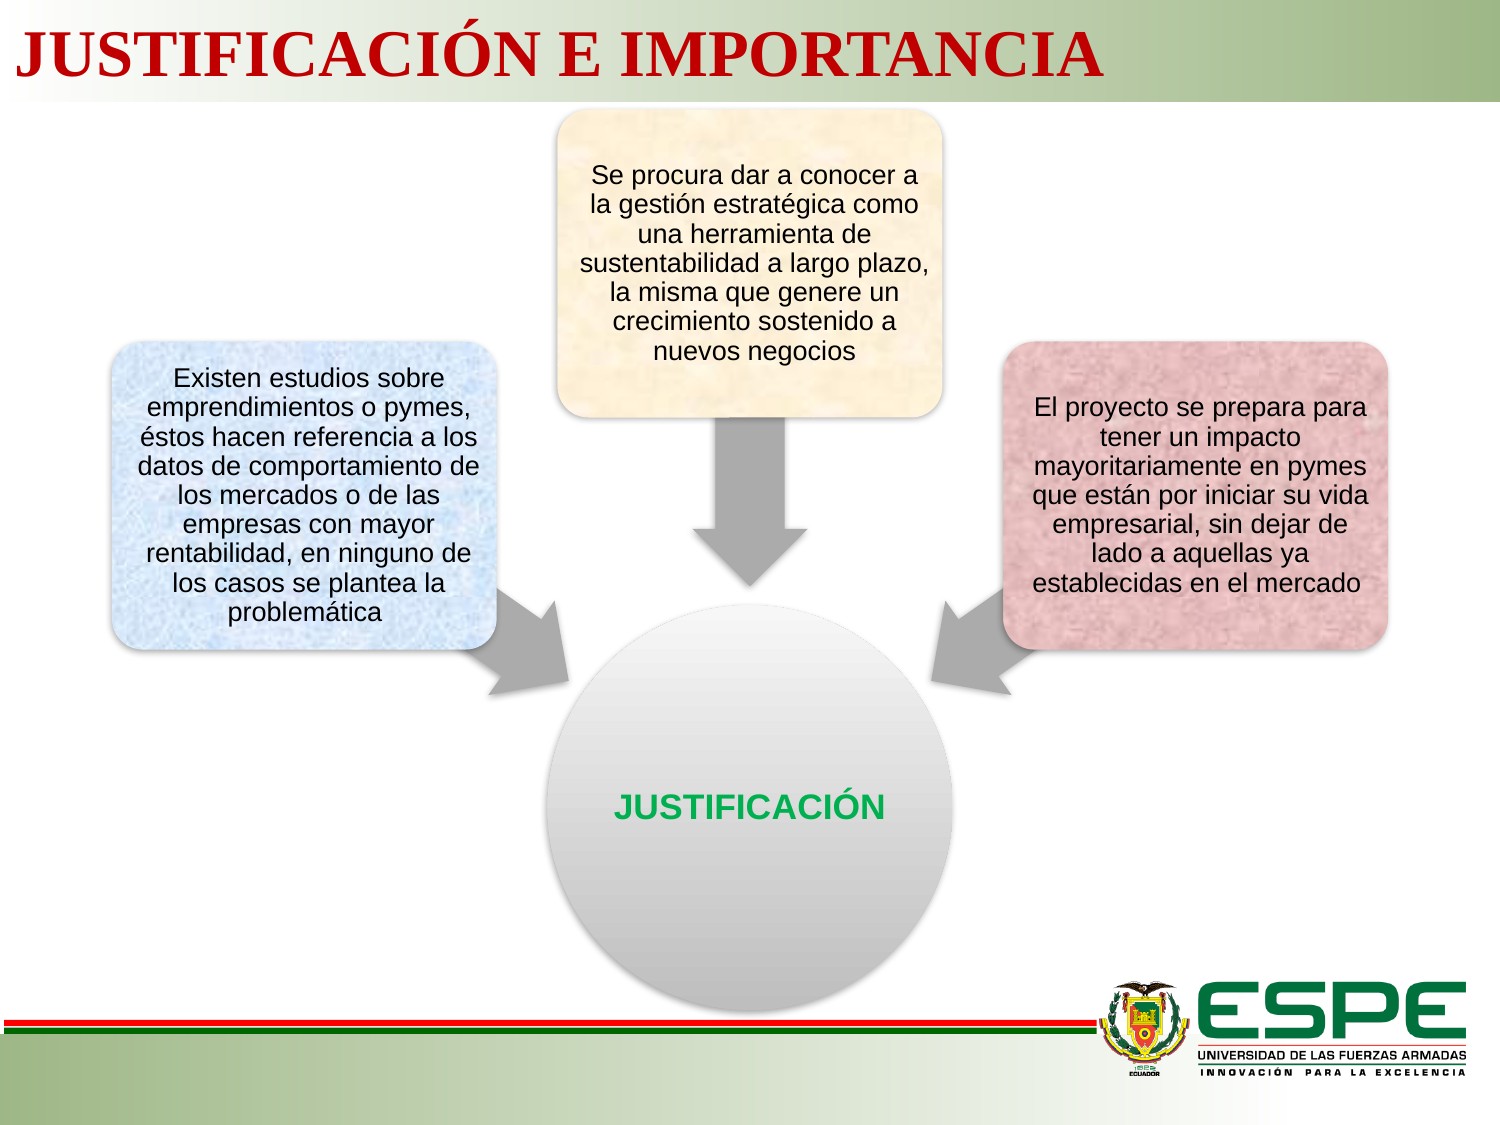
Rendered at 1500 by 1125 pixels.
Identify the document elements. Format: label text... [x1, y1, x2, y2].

picture [1099, 1012, 1466, 1076]
text_box JUSTIFICACIÓN E IMPORTANCIA [0, 2, 1282, 97]
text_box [0, 108, 1500, 1012]
